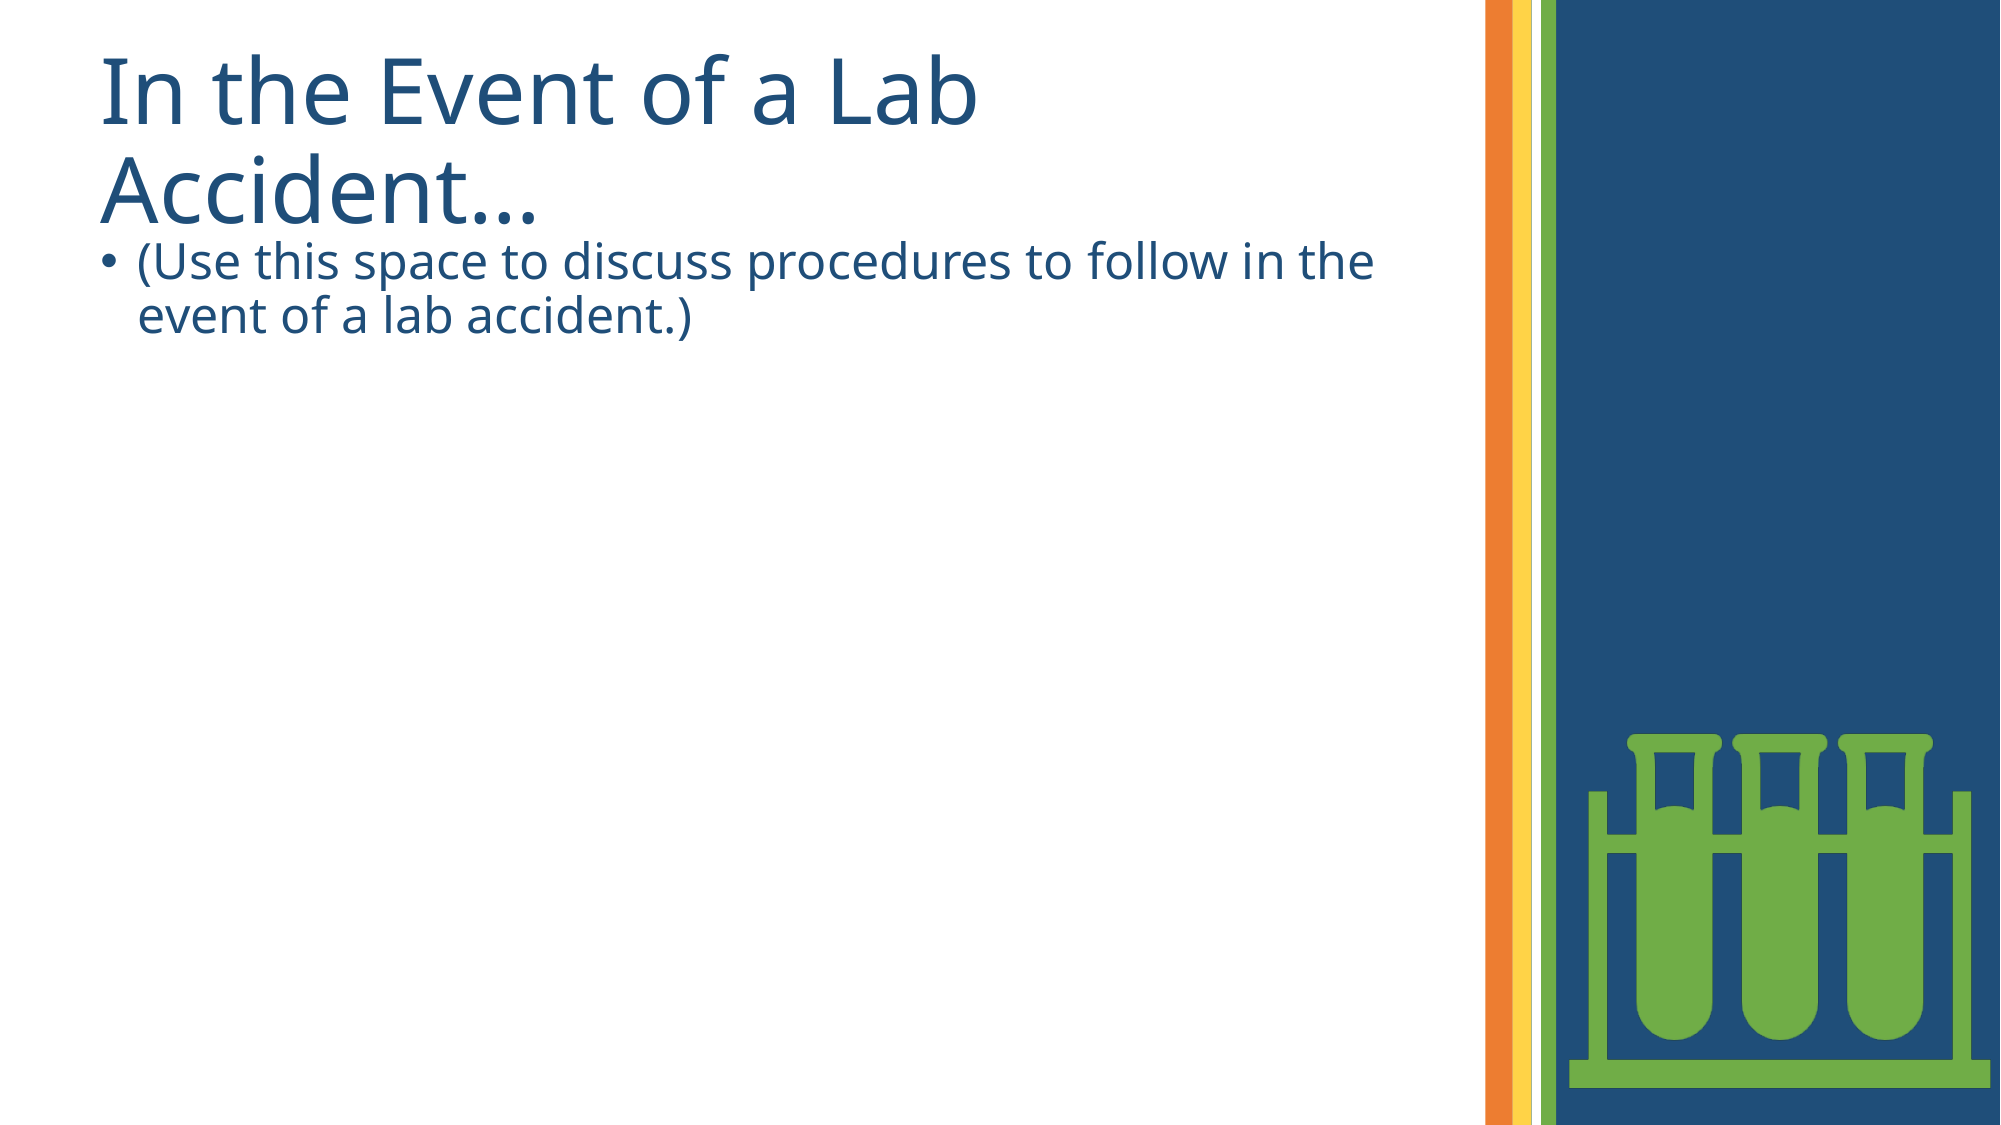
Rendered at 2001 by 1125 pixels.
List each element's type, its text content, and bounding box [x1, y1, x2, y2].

title In the Event of a Lab Accident… [85, 59, 1460, 228]
list (Use this space to discuss procedures to follow in the event of a lab accident.) [85, 228, 1460, 943]
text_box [1485, 0, 2000, 1125]
